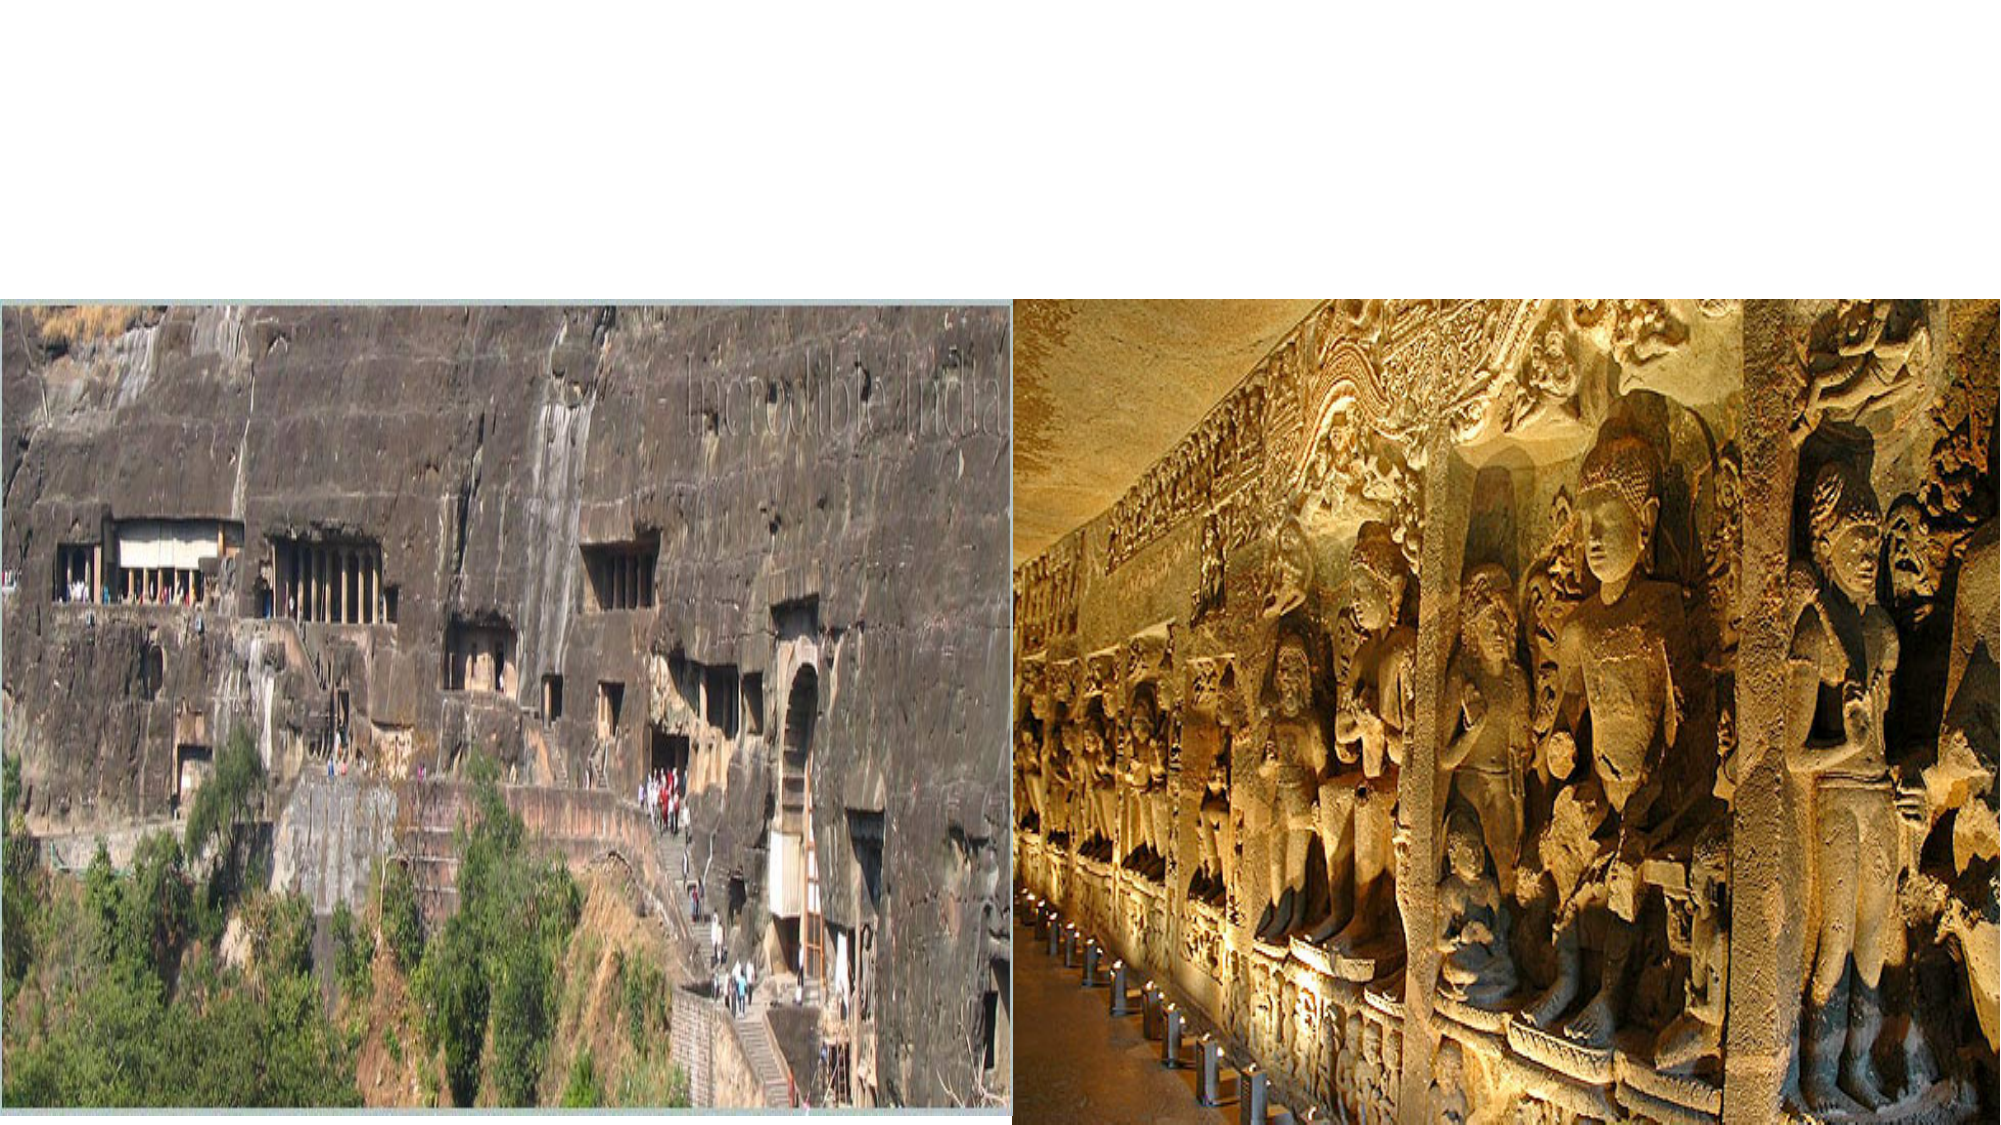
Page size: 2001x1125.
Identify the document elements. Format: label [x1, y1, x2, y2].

list [0, 299, 1013, 1116]
list [1012, 299, 2000, 1125]
